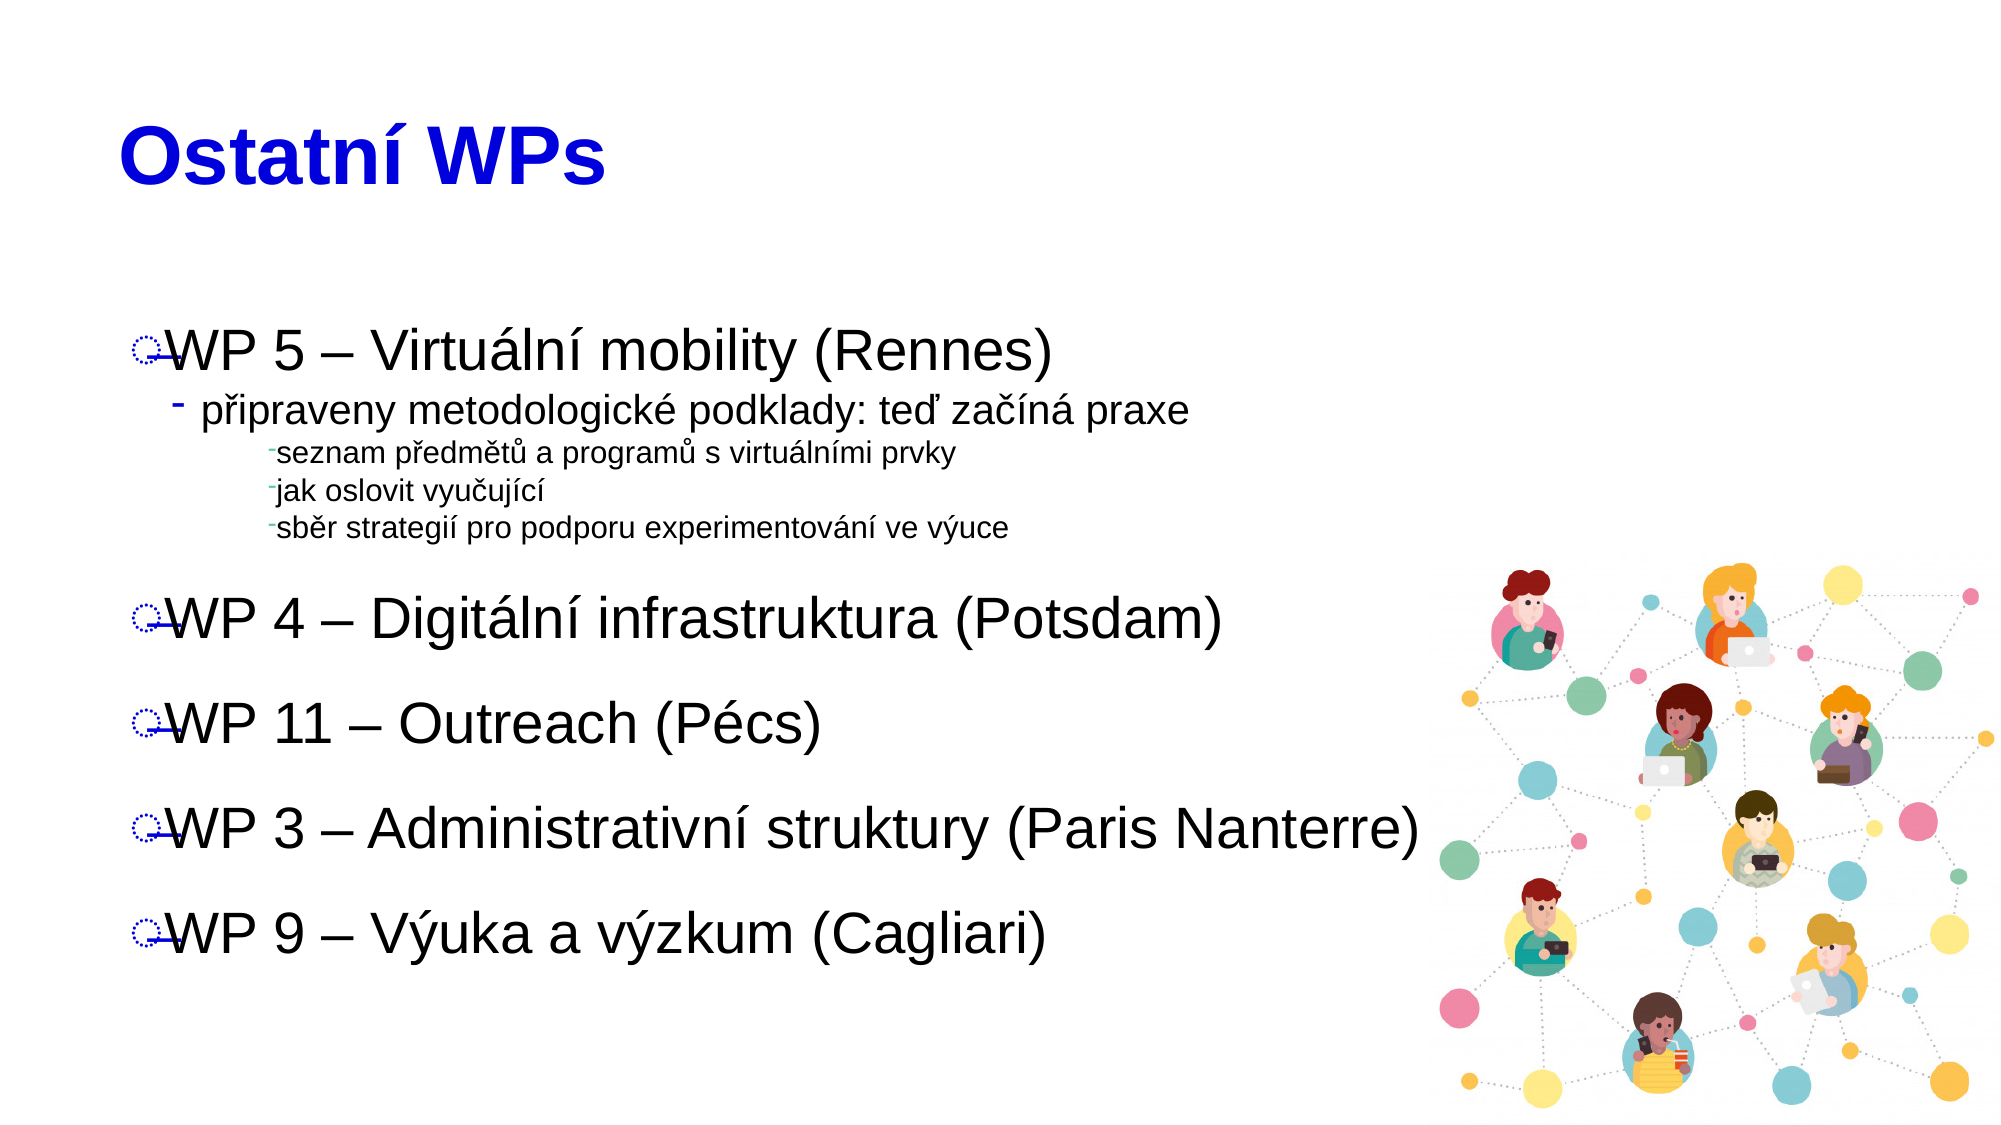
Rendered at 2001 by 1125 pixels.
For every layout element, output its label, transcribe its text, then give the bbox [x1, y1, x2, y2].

title Ostatní WPs [118, 118, 1883, 193]
list WP 5 – Virtuální mobility (Rennes) připraveny metodologické podklady: teď začíná praxe seznam předmětů a programů s virtuálními prvky jak oslovit vyučující sběr strategií pro podporu experimentování ve výuce WP 4 – Digitální infrastruktura (Potsdam) WP 11 – Outreach (Pécs) WP 3 – Administrativní struktury (Paris Nanterre) WP 9 – Výuka a výzkum (Cagliari) [118, 277, 1883, 957]
picture [1428, 553, 2000, 1125]
